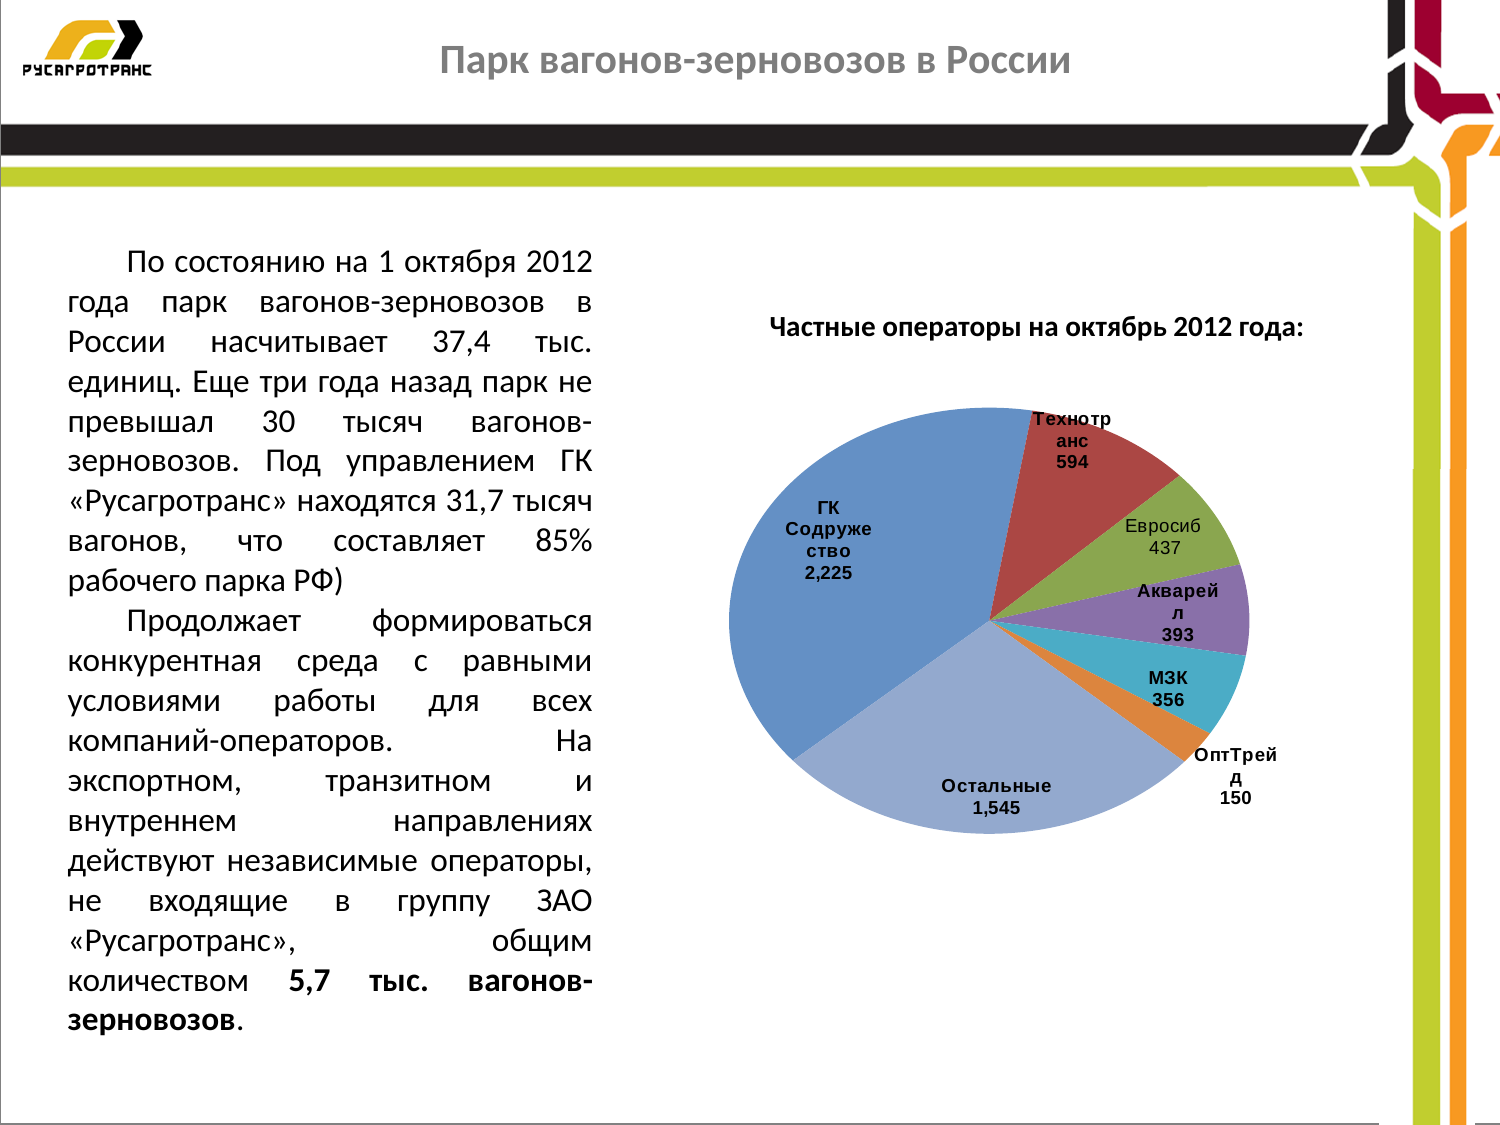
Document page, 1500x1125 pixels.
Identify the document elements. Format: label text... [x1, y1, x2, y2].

text_box По состоянию на 1 октября 2012 года парк вагонов-зерновозов в России насчитывает 37,4 тыс. единиц. Еще три года назад парк не превышал 30 тысяч вагонов-зерновозов. Под управлением ГК «Русагротранс» находятся 31,7 тысяч вагонов, что составляет 85% рабочего парка РФ) Продолжает формироваться конкурентная среда с равными условиями работы для всех компаний-операторов. На экспортном, транзитном и внутреннем направлениях действуют независимые операторы, не входящие в группу ЗАО «Русагротранс», общим количеством 5,7 тыс. вагонов-зерновозов. [53, 231, 609, 1045]
picture [0, 0, 1500, 1125]
text_box [5, 10, 200, 105]
chart [667, 361, 1400, 885]
text_box Частные операторы на октябрь 2012 года: [738, 299, 1336, 360]
text_box Парк вагонов-зерновозов в России [200, 24, 1353, 90]
